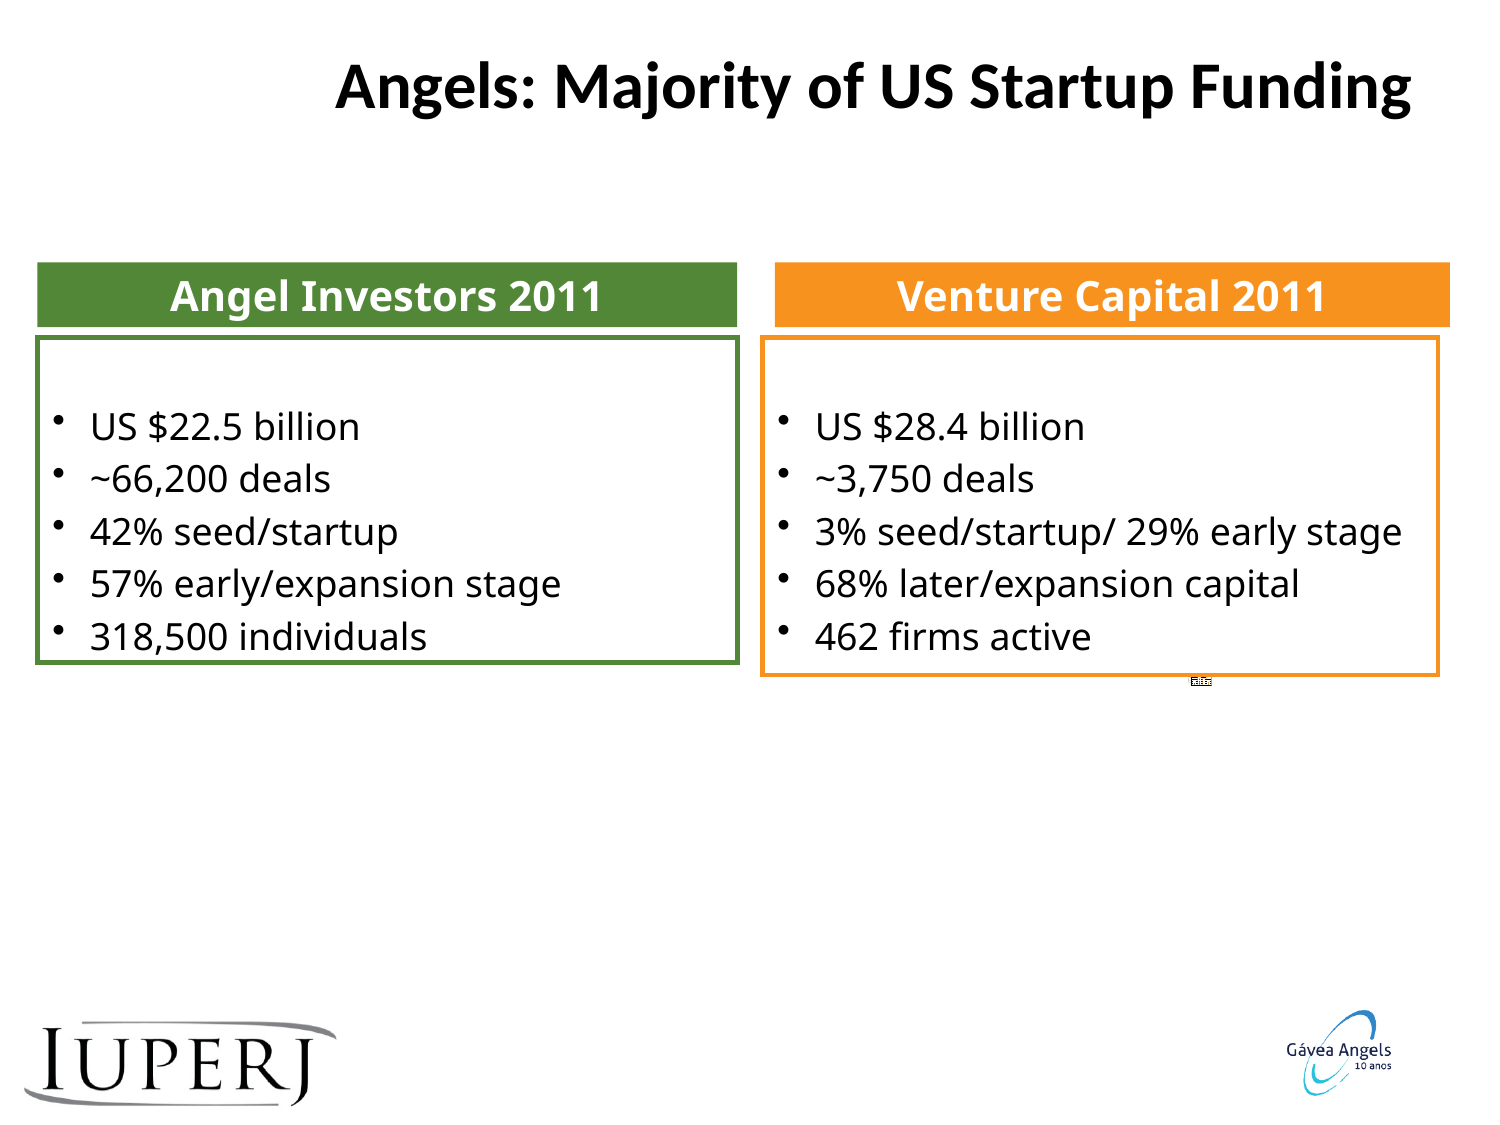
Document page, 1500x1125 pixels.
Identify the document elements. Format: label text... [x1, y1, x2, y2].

title Angels: Majority of US Startup Funding [289, 19, 1459, 145]
text_box Angel Investors 2011 [37, 262, 738, 328]
picture [1285, 988, 1396, 1121]
text_box Venture Capital 2011 [774, 262, 1450, 328]
text_box US $22.5 billion ~66,200 deals 42% seed/startup 57% early/expansion stage 318,500 individuals [37, 337, 738, 663]
text_box US $28.4 billion ~3,750 deals 3% seed/startup/ 29% early stage 68% later/expansion capital 462 firms active [762, 337, 1439, 675]
picture [1187, 674, 1212, 688]
picture [3, 1002, 357, 1125]
